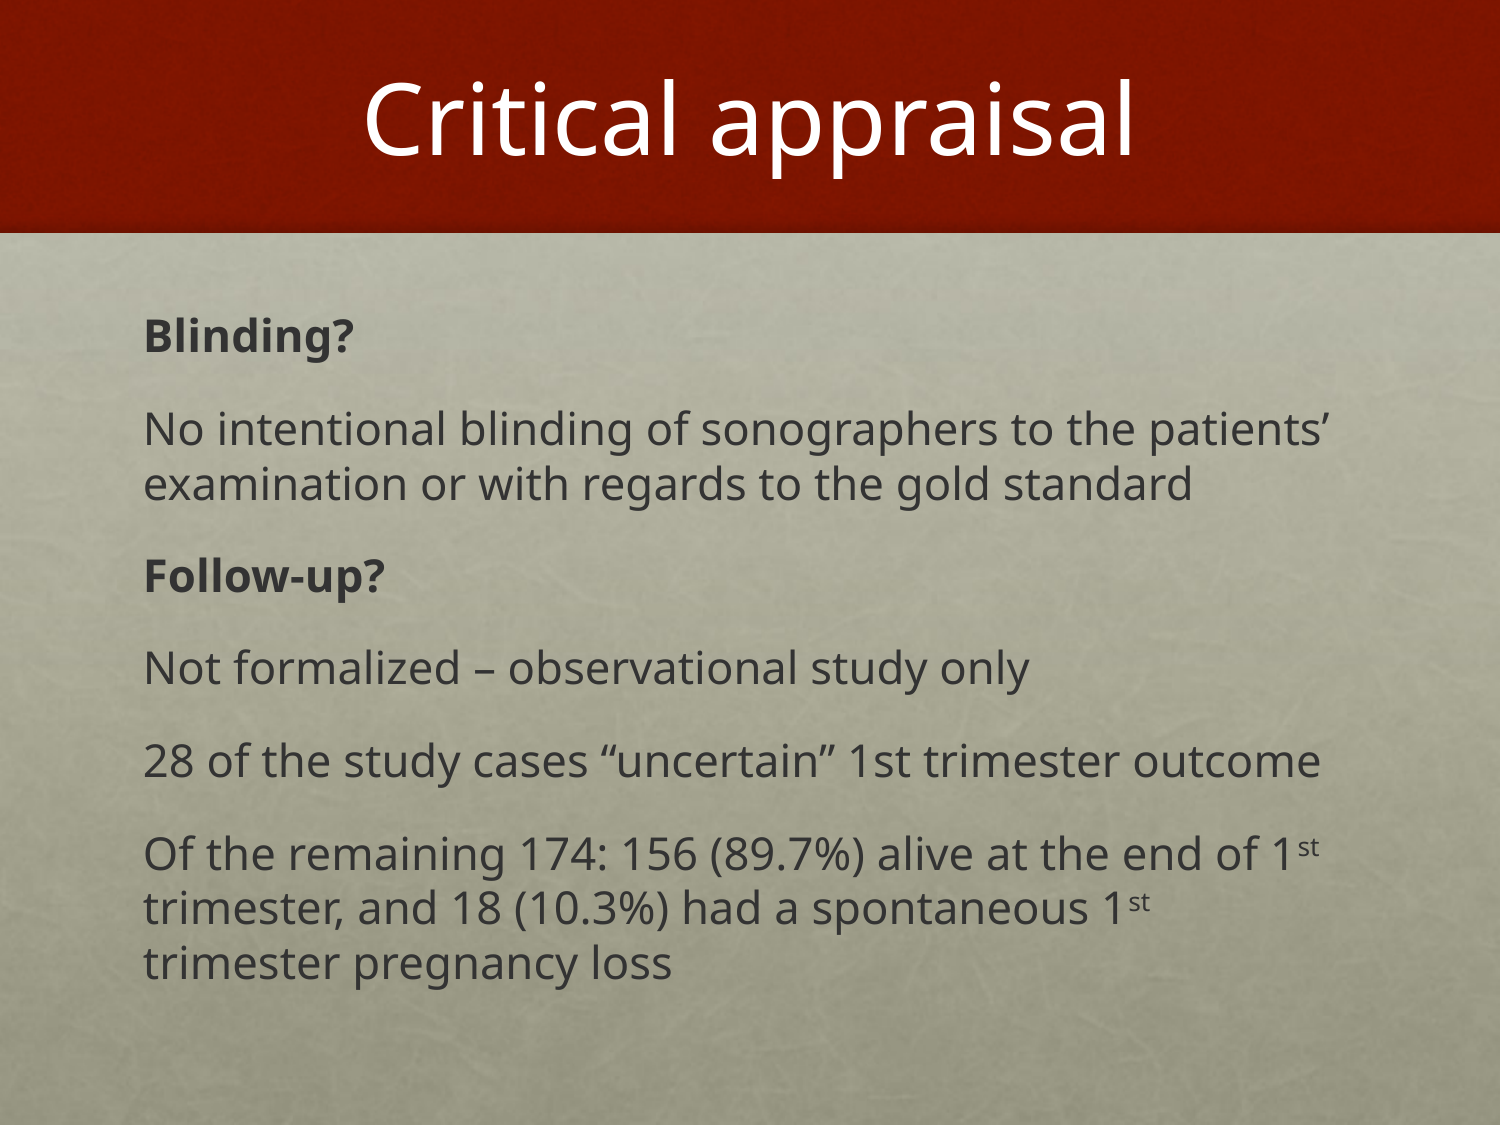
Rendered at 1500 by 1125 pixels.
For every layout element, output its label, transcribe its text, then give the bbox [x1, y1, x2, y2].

list Blinding? No intentional blinding of sonographers to the patients’ examination or with regards to the gold standard Follow-up? Not formalized – observational study only 28 of the study cases “uncertain” 1st trimester outcome Of the remaining 174: 156 (89.7%) alive at the end of 1st trimester, and 18 (10.3%) had a spontaneous 1st trimester pregnancy loss [127, 299, 1372, 1005]
title Critical appraisal [127, 10, 1372, 221]
picture [0, 214, 1500, 1125]
